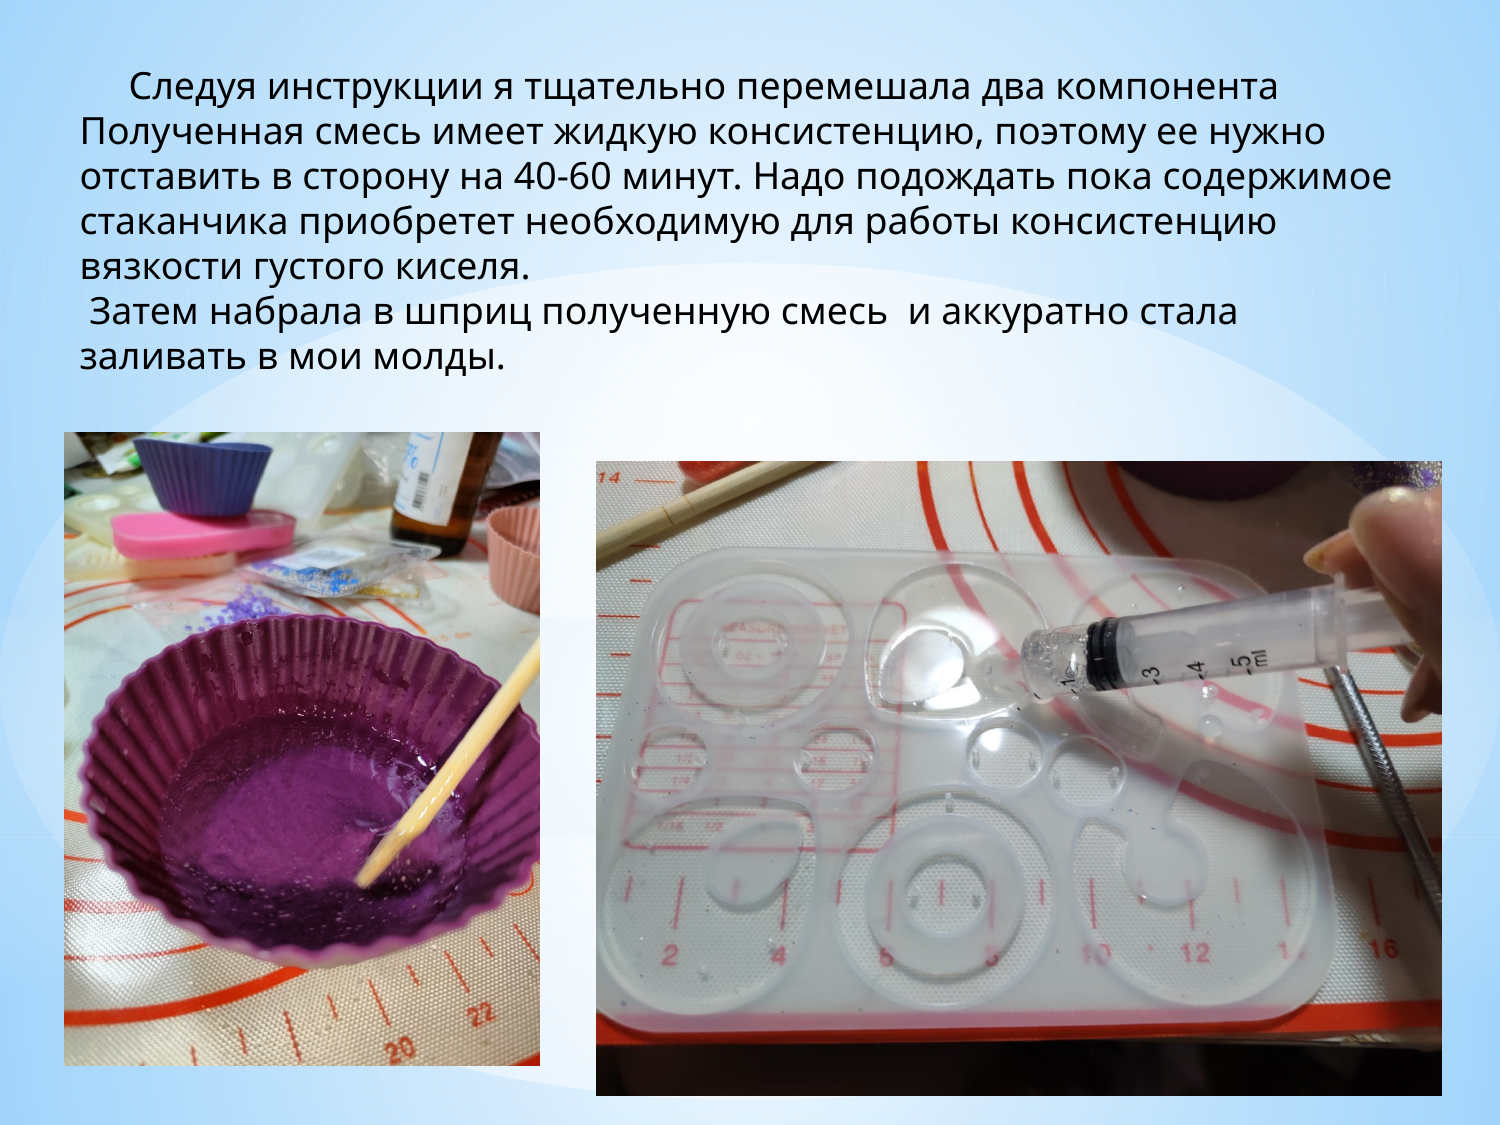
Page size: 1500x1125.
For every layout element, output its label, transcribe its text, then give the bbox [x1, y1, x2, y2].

picture [596, 461, 1442, 1096]
picture [64, 432, 540, 1066]
text_box Следуя инструкции я тщательно перемешала два компонента Полученная смесь имеет жидкую консистенцию, поэтому ее нужно отставить в сторону на 40-60 минут. Надо подождать пока содержимое стаканчика приобретет необходимую для работы консистенцию вязкости густого киселя. Затем набрала в шприц полученную смесь и аккуратно стала заливать в мои молды. [64, 54, 1412, 385]
